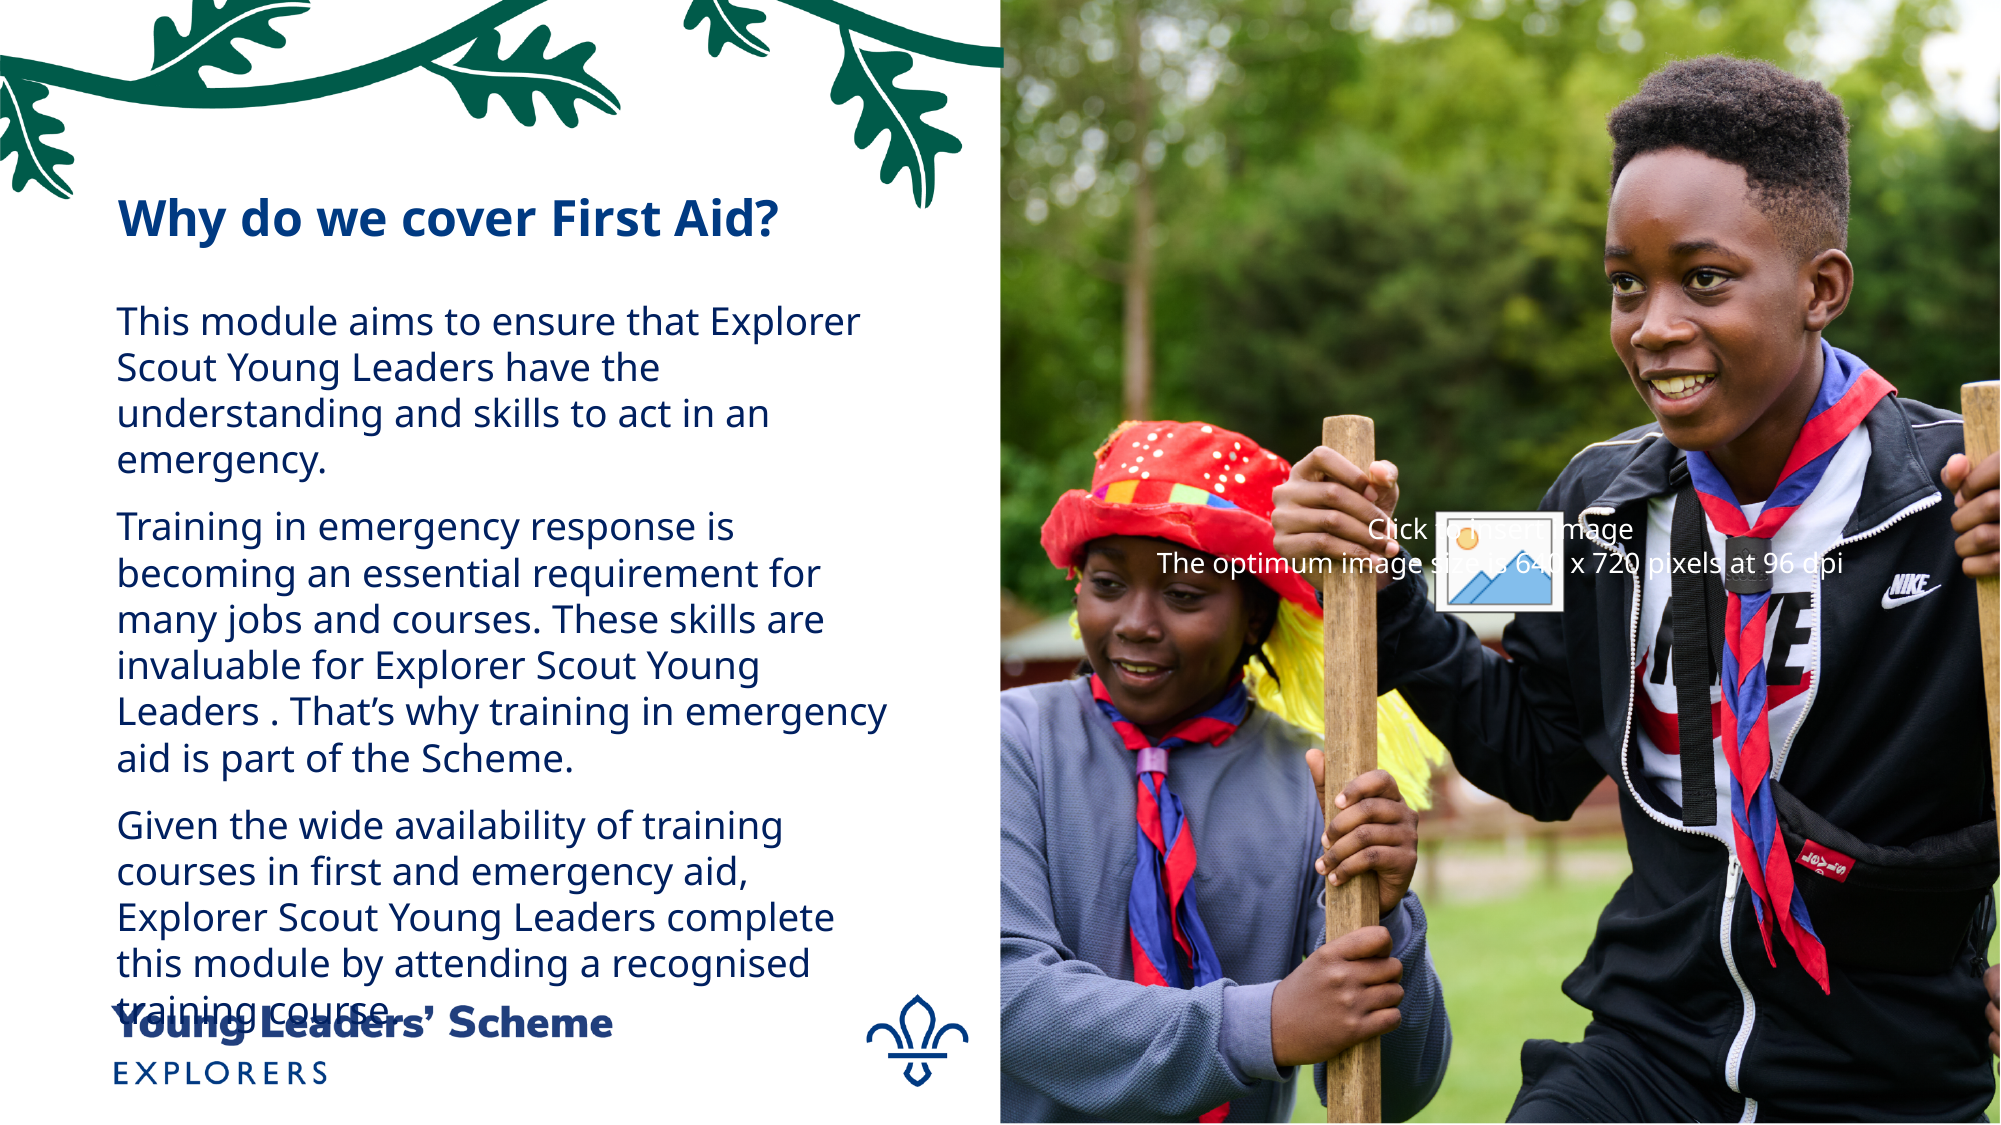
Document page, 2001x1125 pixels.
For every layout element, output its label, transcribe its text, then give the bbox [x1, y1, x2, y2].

list This module aims to ensure that Explorer Scout Young Leaders have the understanding and skills to act in an emergency. Training in emergency response is becoming an essential requirement for many jobs and courses. These skills are invaluable for Explorer Scout Young Leaders . That’s why training in emergency aid is part of the Scheme. Given the wide availability of training courses in first and emergency aid, Explorer Scout Young Leaders complete this module by attending a recognised training course. [116, 296, 908, 963]
picture [0, 0, 2000, 1125]
title Why do we cover First Aid? [116, 186, 994, 247]
